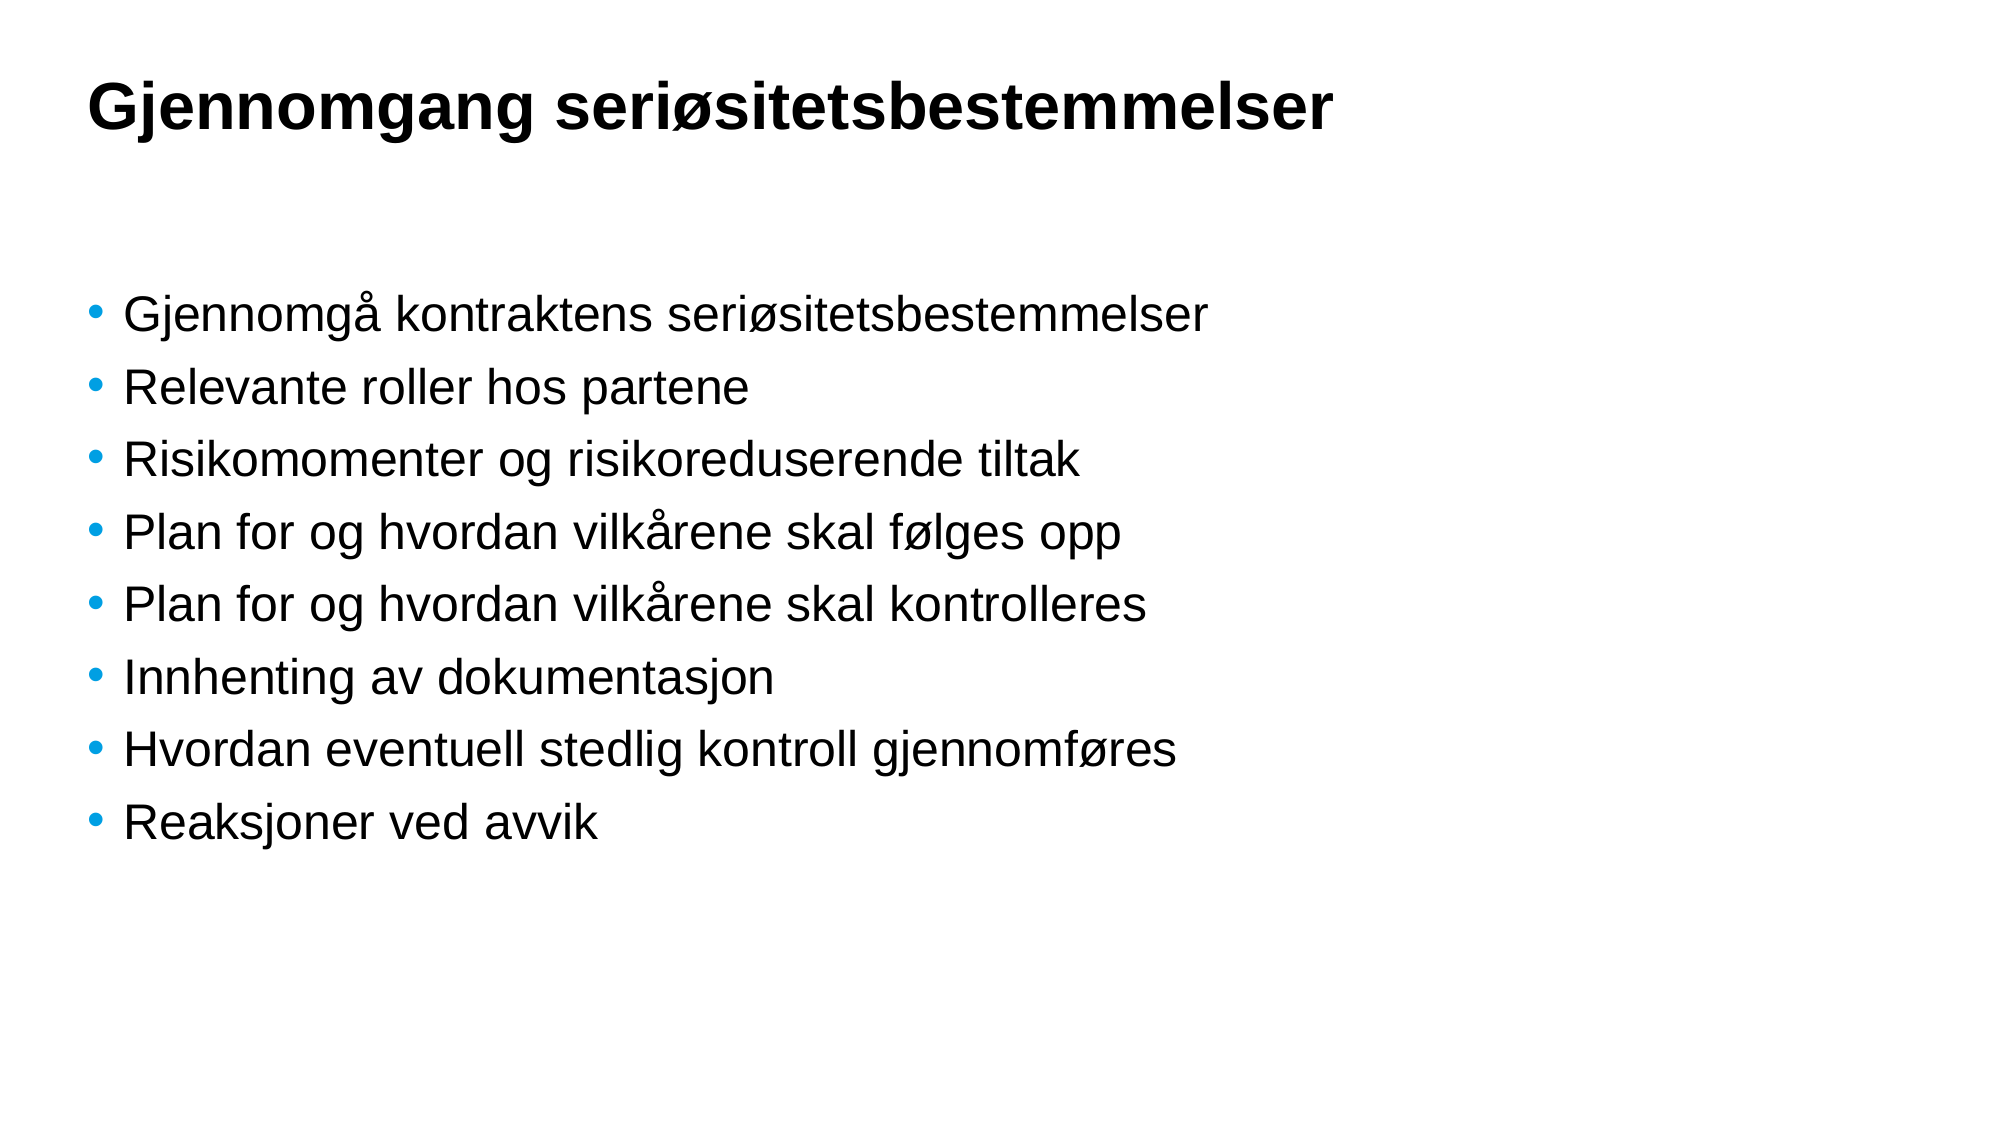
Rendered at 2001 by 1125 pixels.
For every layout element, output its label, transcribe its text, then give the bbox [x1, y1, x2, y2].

title Gjennomgang seriøsitetsbestemmelser [87, 72, 1910, 188]
list Gjennomgå kontraktens seriøsitetsbestemmelser Relevante roller hos partene Risikomomenter og risikoreduserende tiltak Plan for og hvordan vilkårene skal følges opp Plan for og hvordan vilkårene skal kontrolleres Innhenting av dokumentasjon Hvordan eventuell stedlig kontroll gjennomføres Reaksjoner ved avvik [87, 281, 1910, 976]
